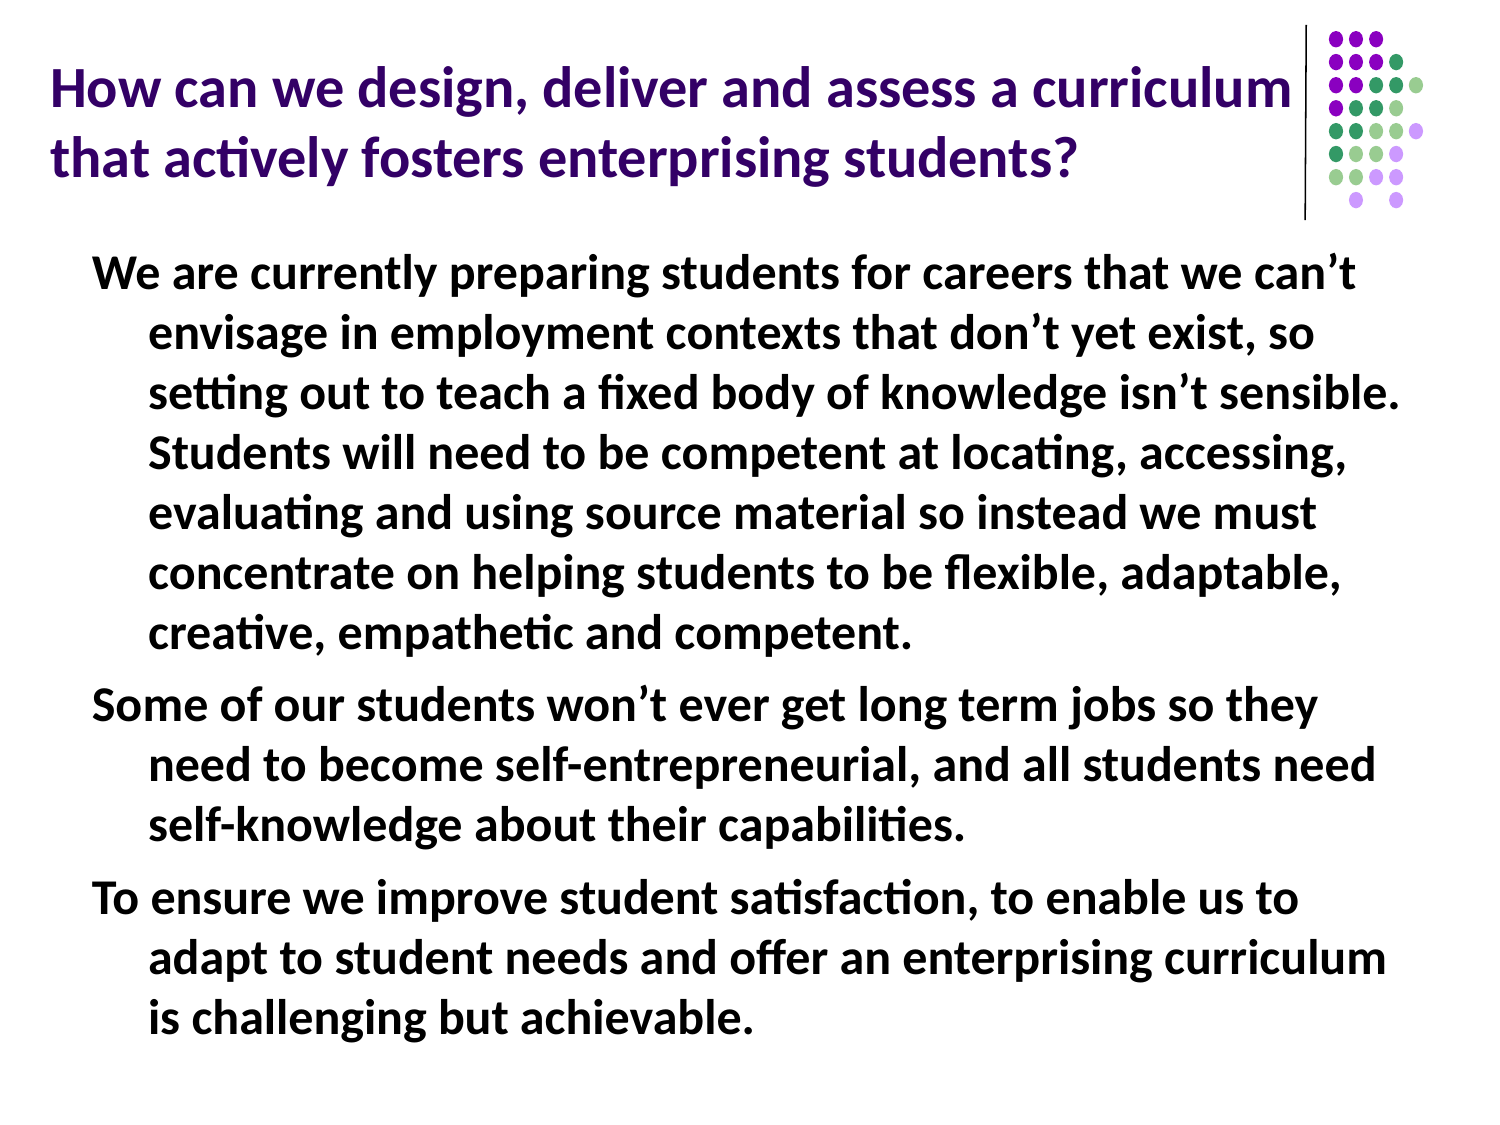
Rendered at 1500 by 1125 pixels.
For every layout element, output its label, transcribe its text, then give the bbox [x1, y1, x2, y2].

title How can we design, deliver and assess a curriculum that actively fosters enterprising students? [34, 19, 1313, 197]
list We are currently preparing students for careers that we can’t envisage in employment contexts that don’t yet exist, so setting out to teach a fixed body of knowledge isn’t sensible. Students will need to be competent at locating, accessing, evaluating and using source material so instead we must concentrate on helping students to be flexible, adaptable, creative, empathetic and competent. Some of our students won’t ever get long term jobs so they need to become self-entrepreneurial, and all students need self-knowledge about their capabilities. To ensure we improve student satisfaction, to enable us to adapt to student needs and offer an enterprising curriculum is challenging but achievable. [76, 231, 1428, 1048]
